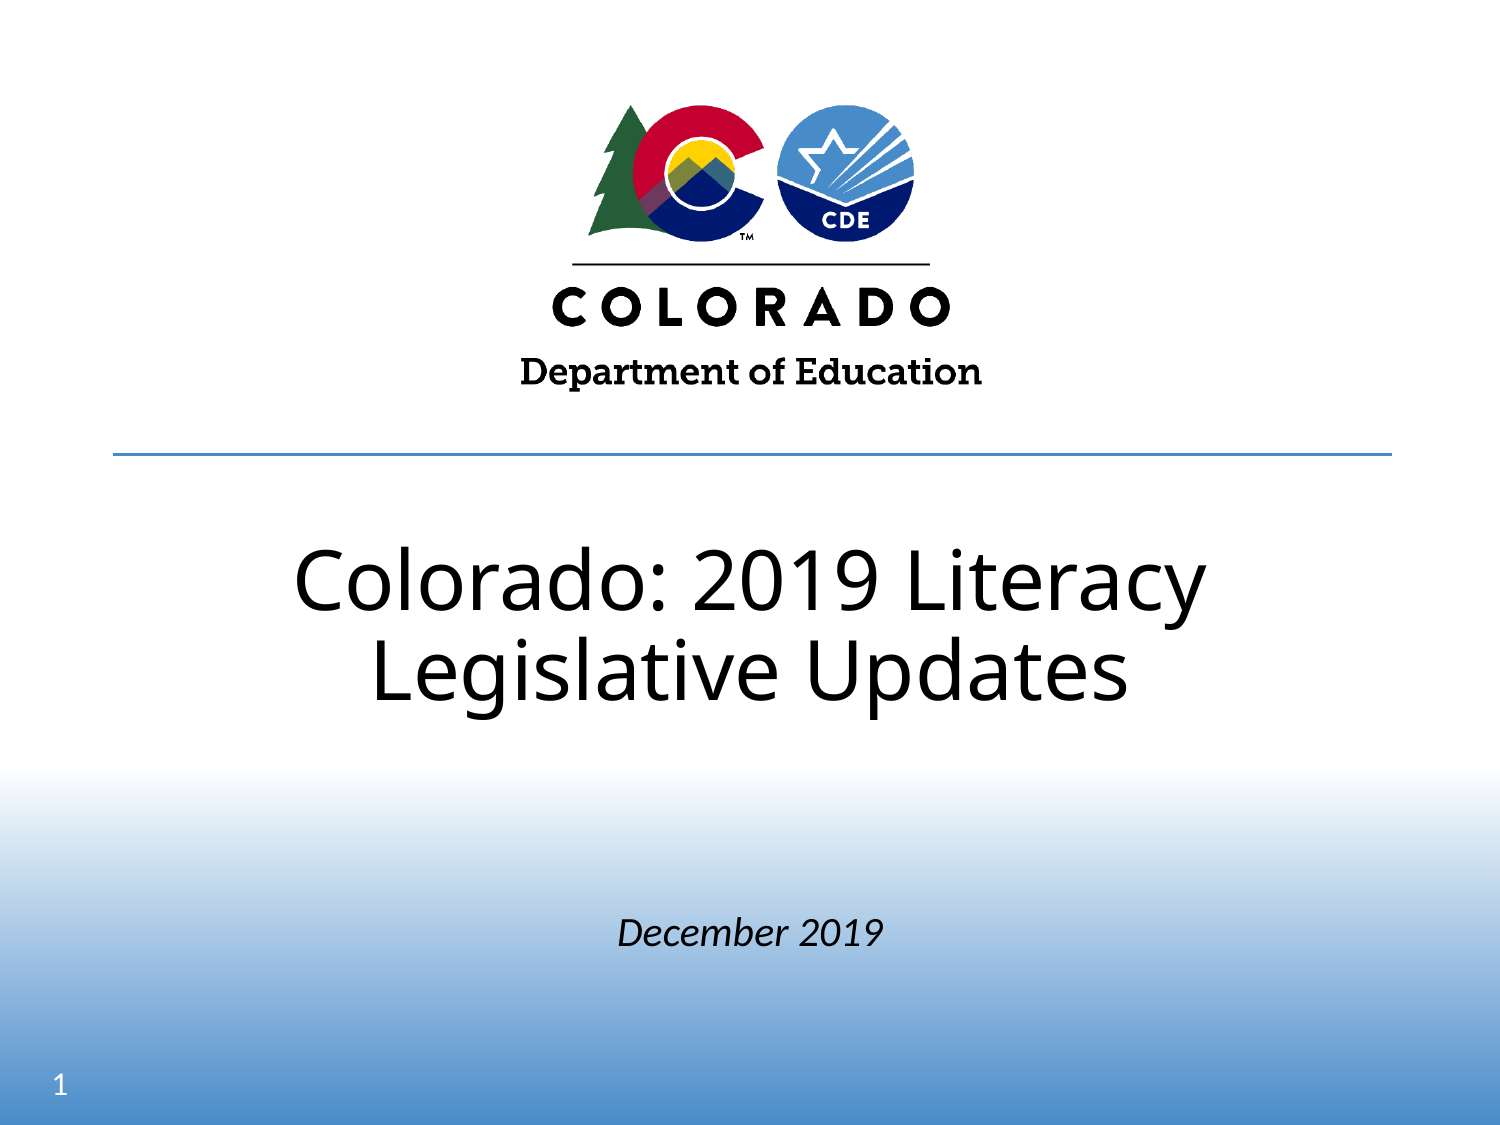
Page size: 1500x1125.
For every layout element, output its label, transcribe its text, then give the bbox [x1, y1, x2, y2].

subtitle December 2019 [112, 832, 1388, 1008]
picture [519, 103, 983, 393]
title Colorado: 2019 Literacy Legislative Updates [112, 530, 1388, 731]
slide_number 1 [36, 1054, 375, 1115]
